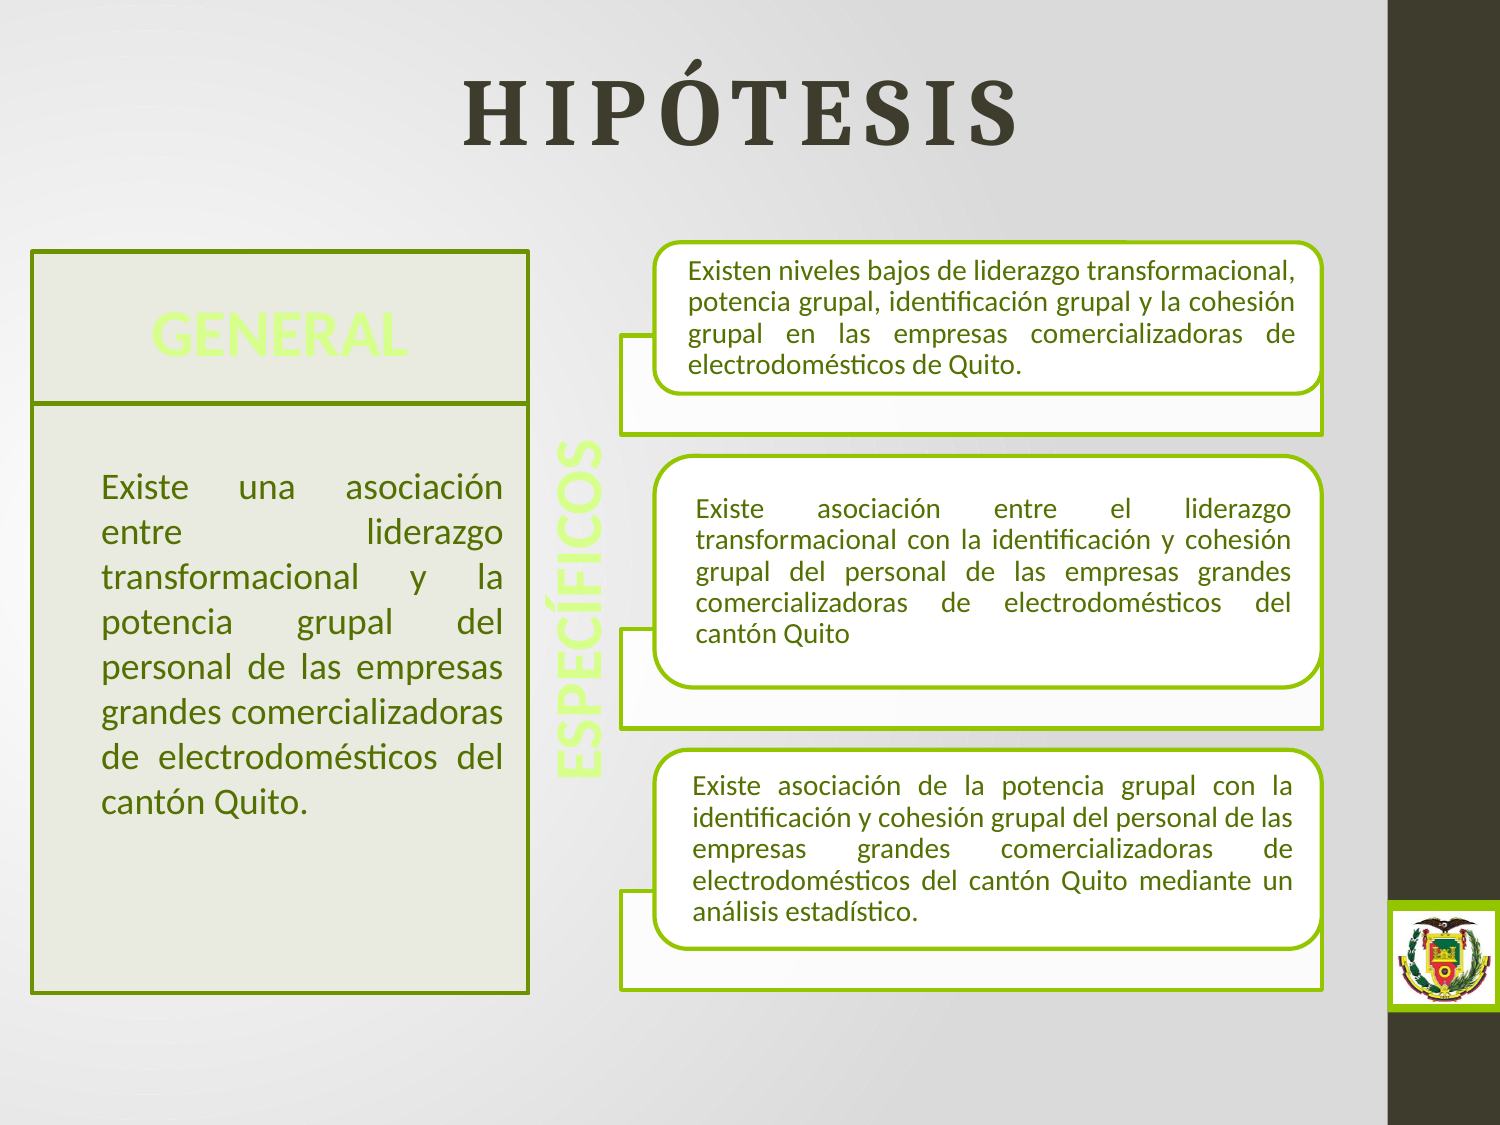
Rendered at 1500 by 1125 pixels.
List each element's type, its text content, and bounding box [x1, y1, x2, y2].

text_box ESPECÍFICOS [539, 295, 617, 925]
text_box HIPÓTESIS [137, 42, 1341, 159]
picture [1392, 910, 1496, 1004]
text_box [620, 238, 1323, 994]
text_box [31, 250, 529, 994]
